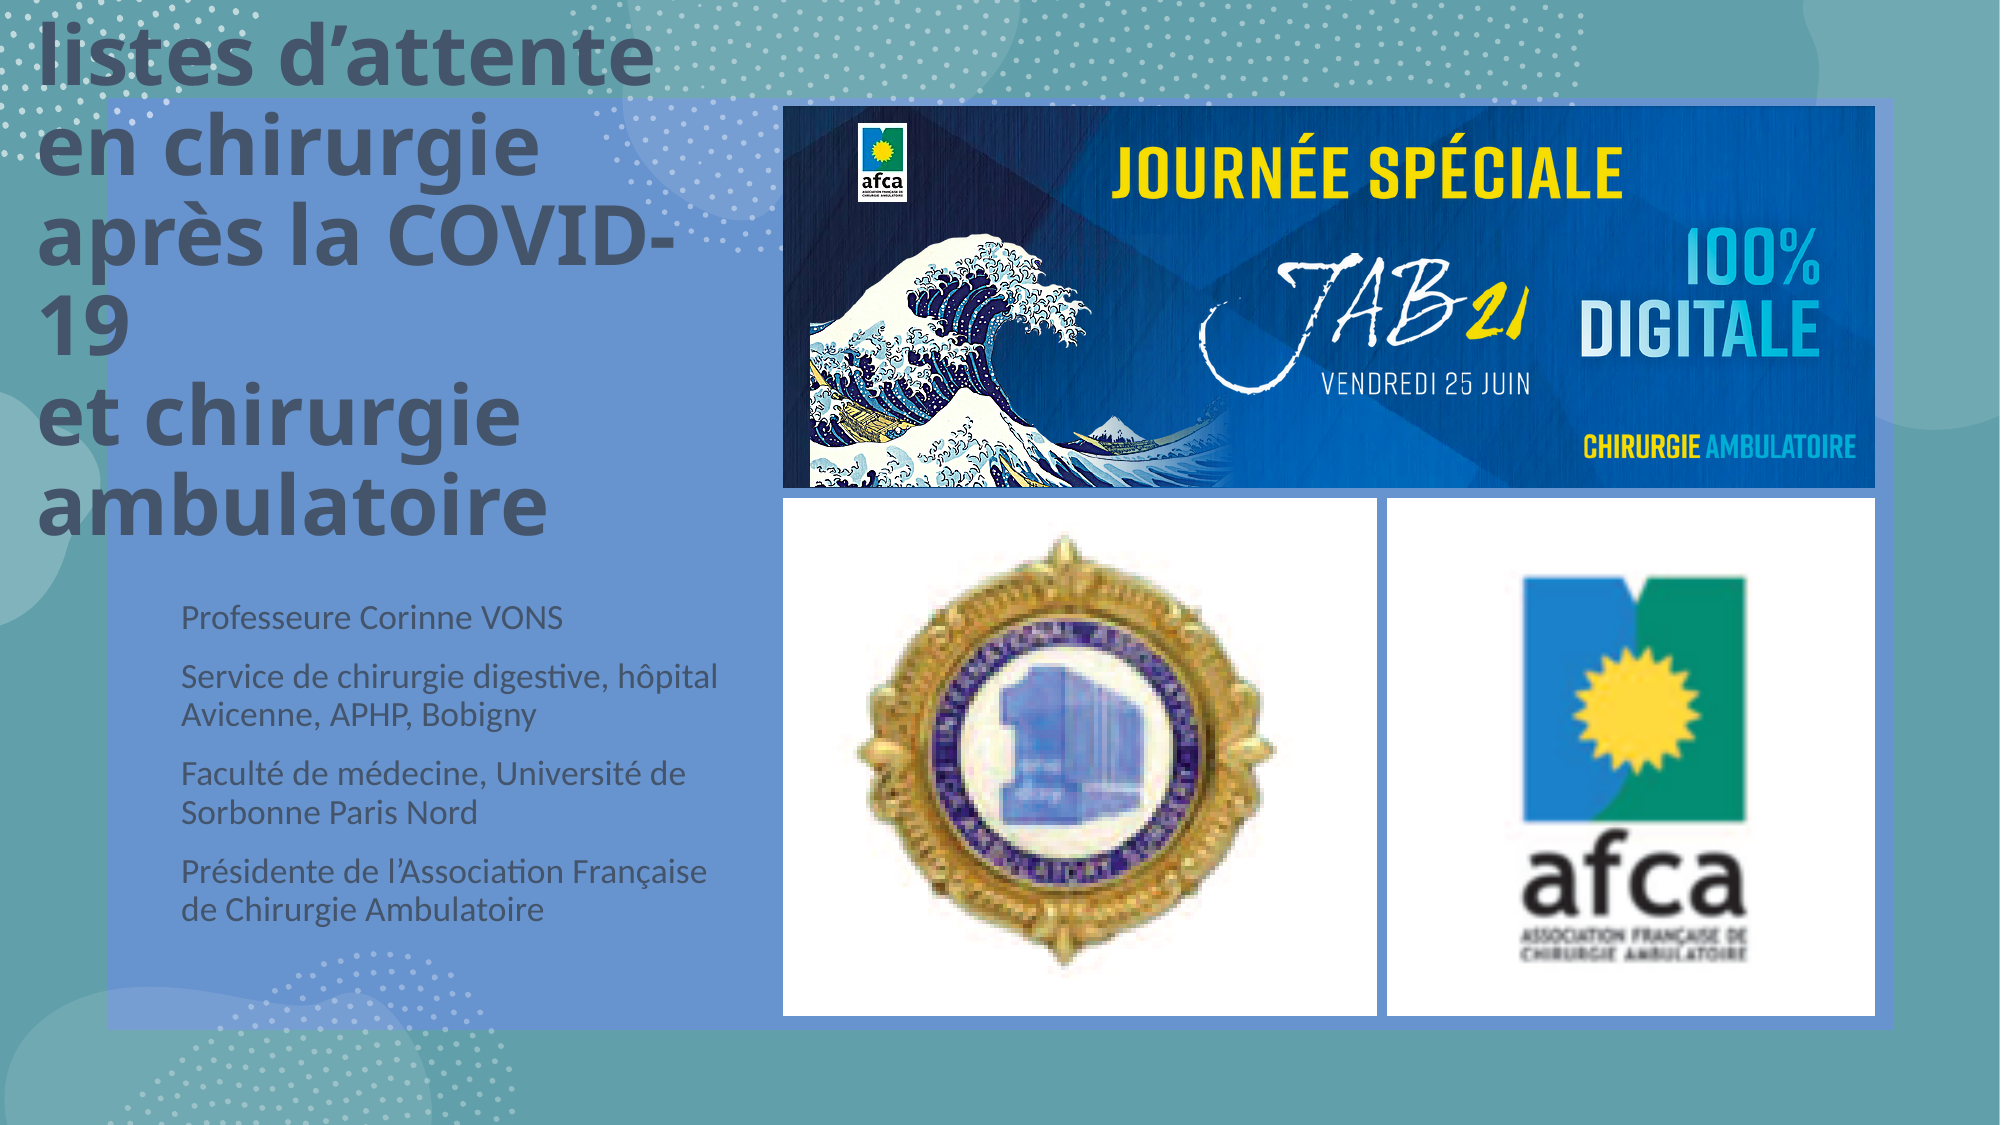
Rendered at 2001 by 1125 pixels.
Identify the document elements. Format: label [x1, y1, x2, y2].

picture [1387, 498, 1875, 1016]
picture [783, 498, 1377, 1016]
text_box [0, 0, 2000, 1125]
picture [783, 106, 1875, 488]
